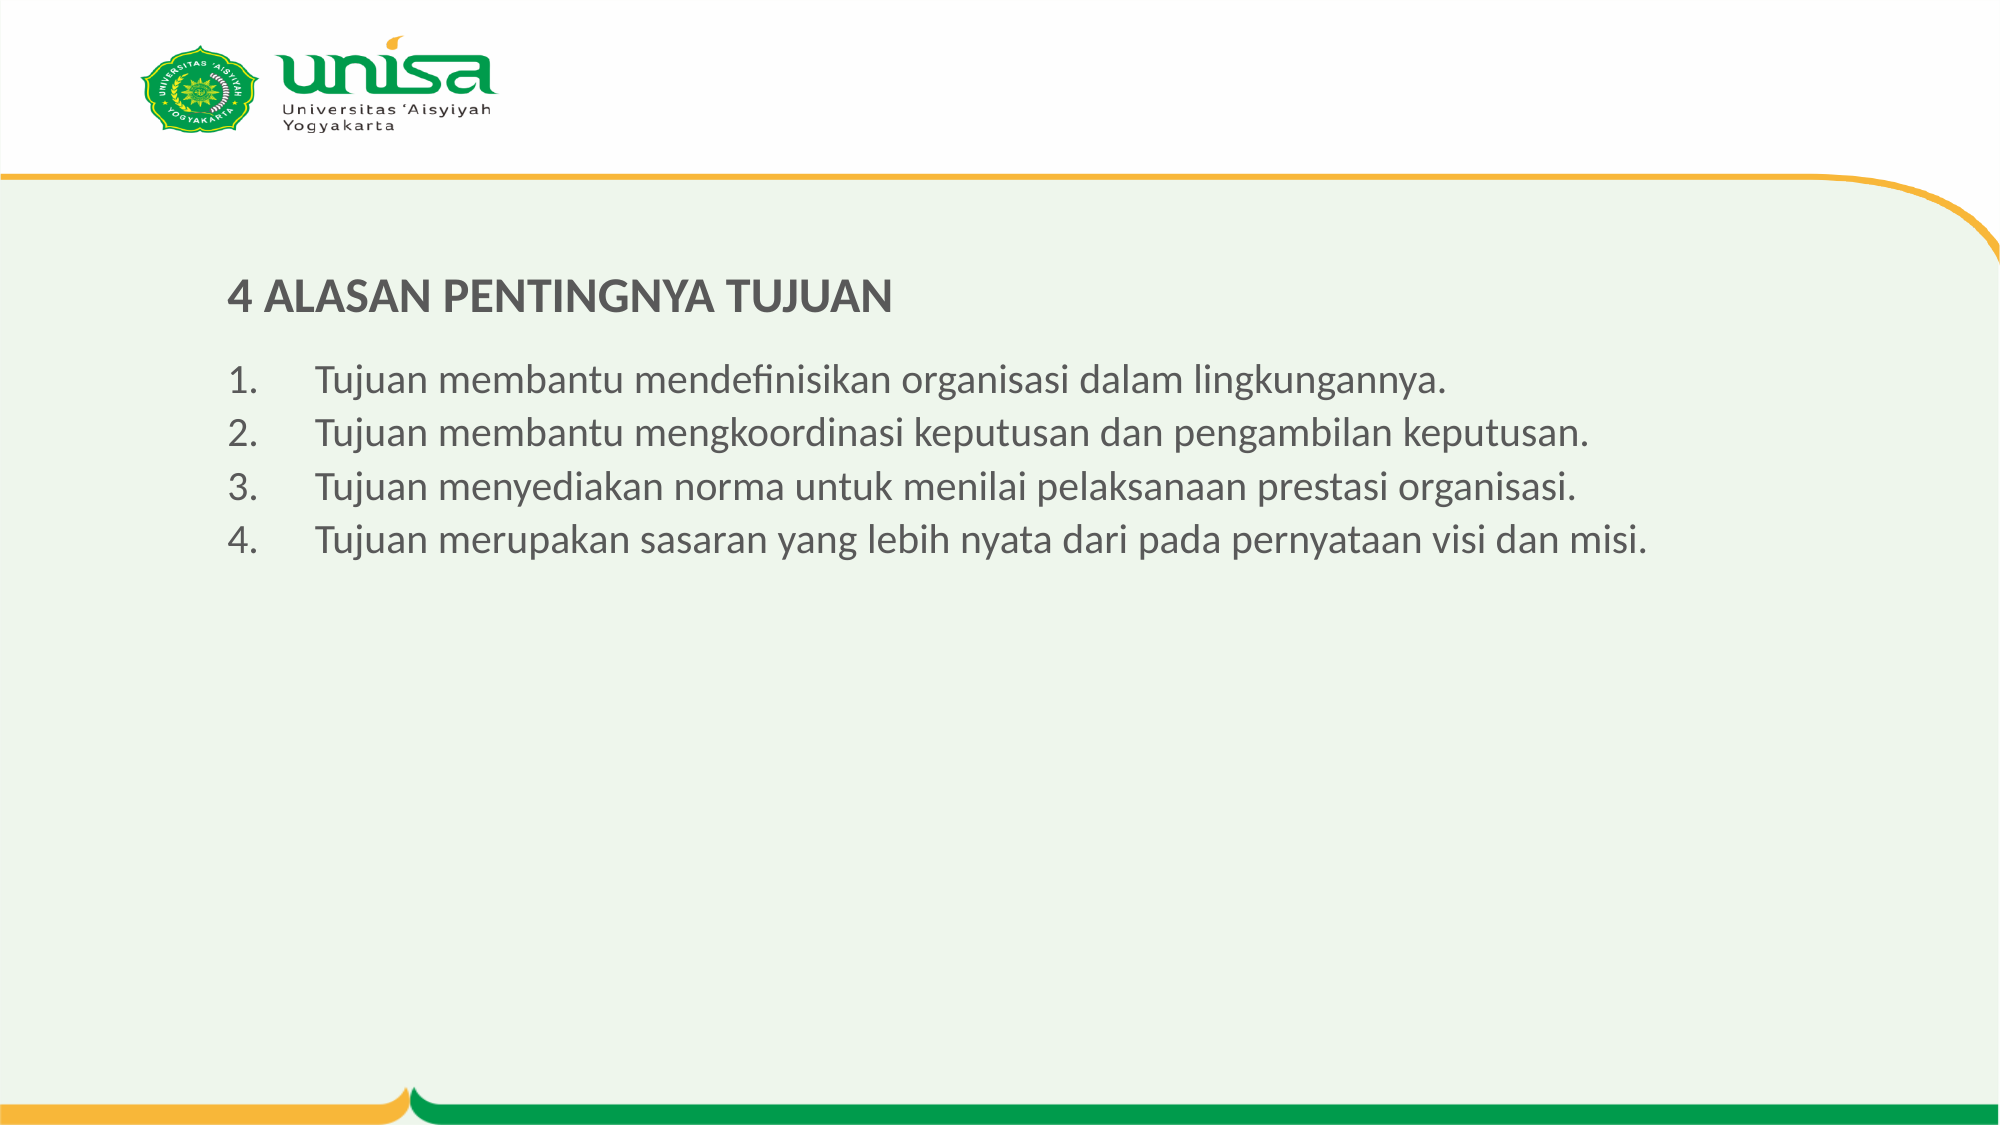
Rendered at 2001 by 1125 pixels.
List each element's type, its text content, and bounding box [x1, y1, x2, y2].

title 4 ALASAN PENTINGNYA TUJUAN [212, 255, 1867, 327]
list Tujuan membantu mendefinisikan organisasi dalam lingkungannya. Tujuan membantu mengkoordinasi keputusan dan pengambilan keputusan. Tujuan menyediakan norma untuk menilai pelaksanaan prestasi organisasi. Tujuan merupakan sasaran yang lebih nyata dari pada pernyataan visi dan misi. [212, 350, 1867, 613]
picture [0, 0, 2000, 1125]
